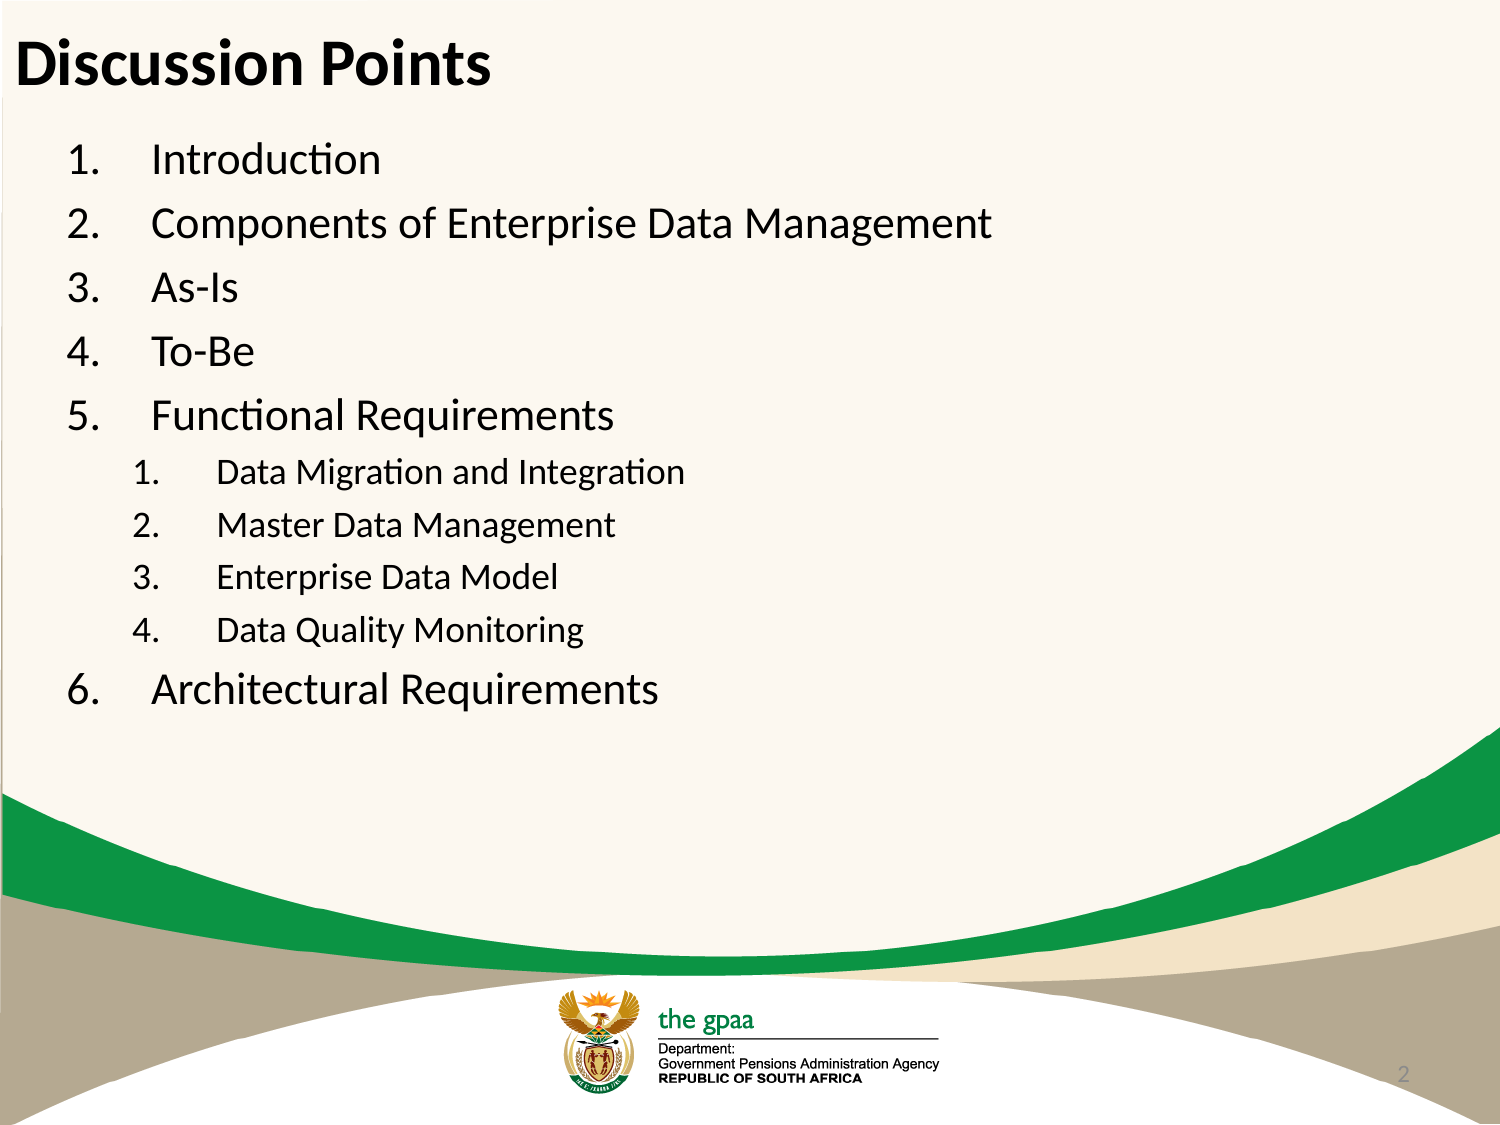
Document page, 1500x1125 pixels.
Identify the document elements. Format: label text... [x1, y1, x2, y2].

picture [0, 0, 1500, 1125]
title Discussion Points [0, 0, 1351, 121]
list Introduction Components of Enterprise Data Management As-Is To-Be Functional Requirements Data Migration and Integration Master Data Management Enterprise Data Model Data Quality Monitoring Architectural Requirements [51, 120, 1402, 864]
slide_number 2 [1074, 1042, 1425, 1103]
